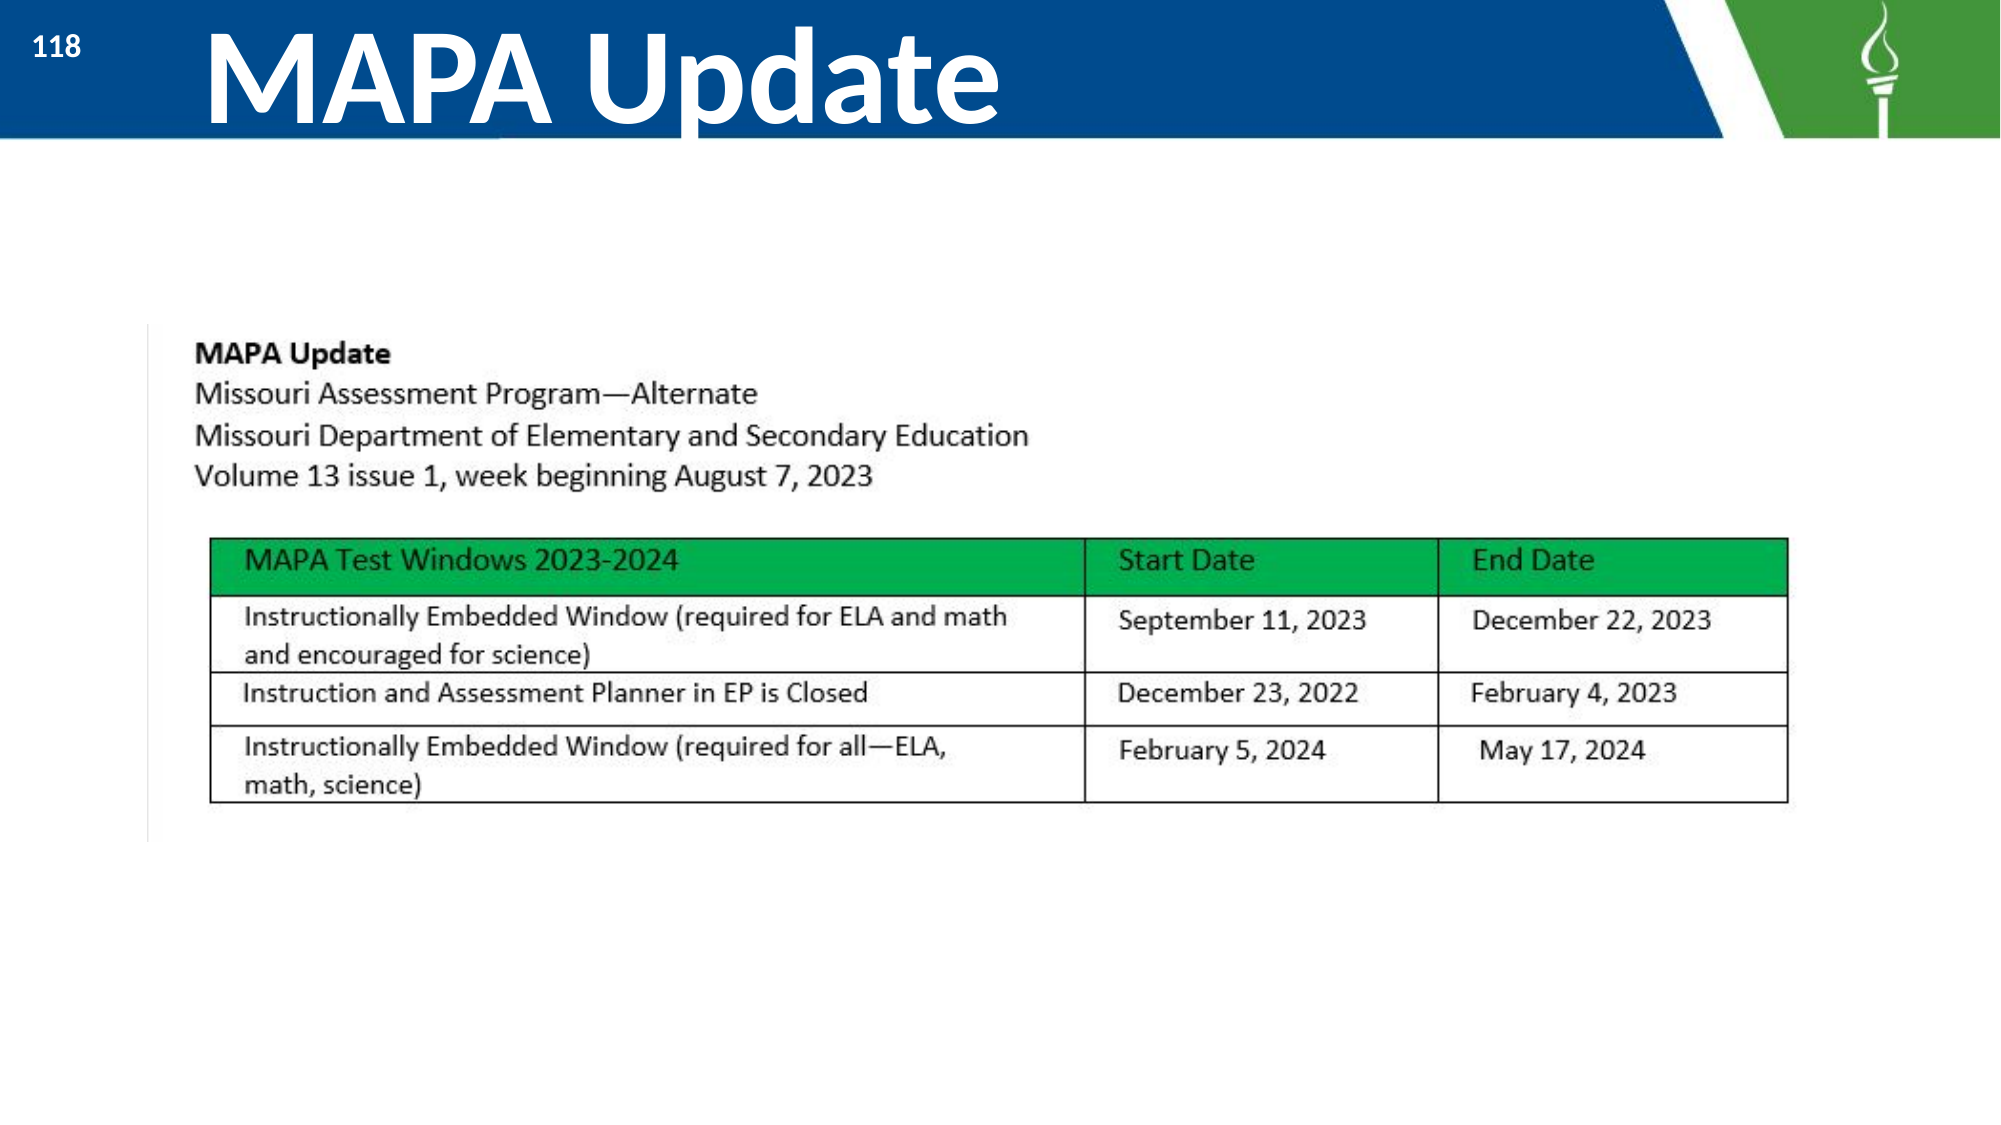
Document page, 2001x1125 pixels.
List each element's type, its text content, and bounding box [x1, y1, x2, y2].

picture [0, 0, 2001, 1125]
title MAPA Update [182, 0, 1154, 137]
slide_number 118 [15, 13, 182, 74]
